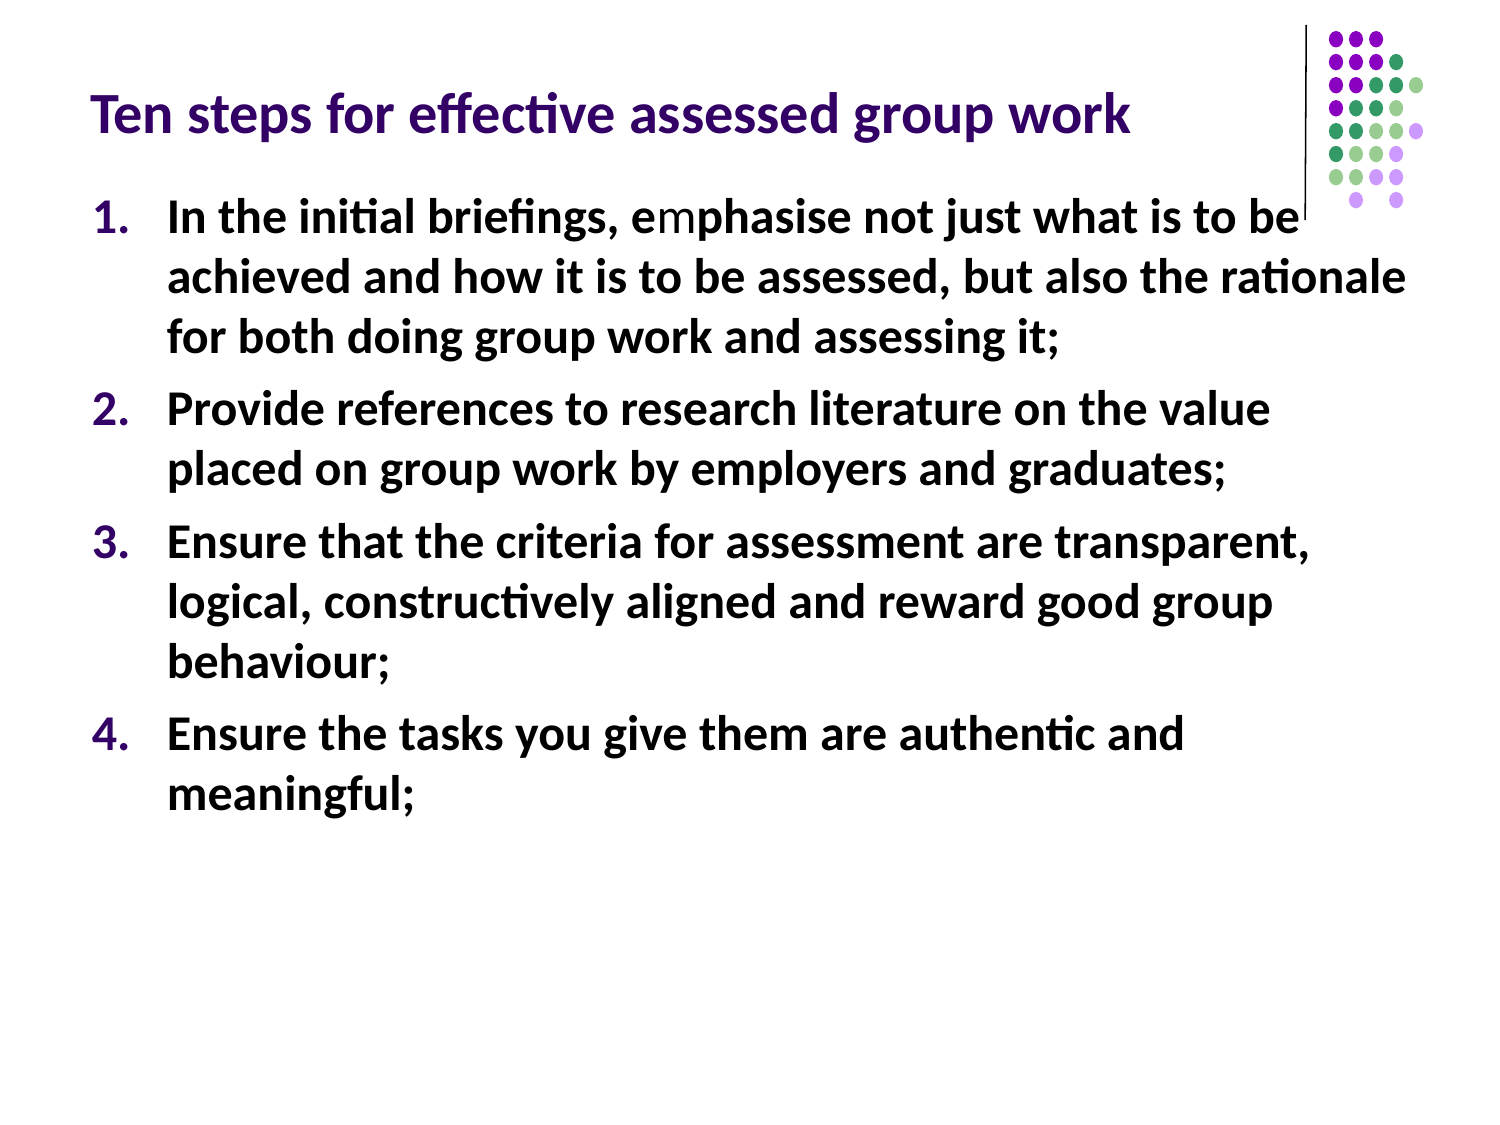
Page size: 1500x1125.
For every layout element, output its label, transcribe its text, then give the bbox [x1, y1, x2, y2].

title Ten steps for effective assessed group work [75, 20, 1313, 153]
list In the initial briefings, emphasise not just what is to be achieved and how it is to be assessed, but also the rationale for both doing group work and assessing it; Provide references to research literature on the value placed on group work by employers and graduates; Ensure that the criteria for assessment are transparent, logical, constructively aligned and reward good group behaviour; Ensure the tasks you give them are authentic and meaningful; [76, 175, 1427, 1018]
